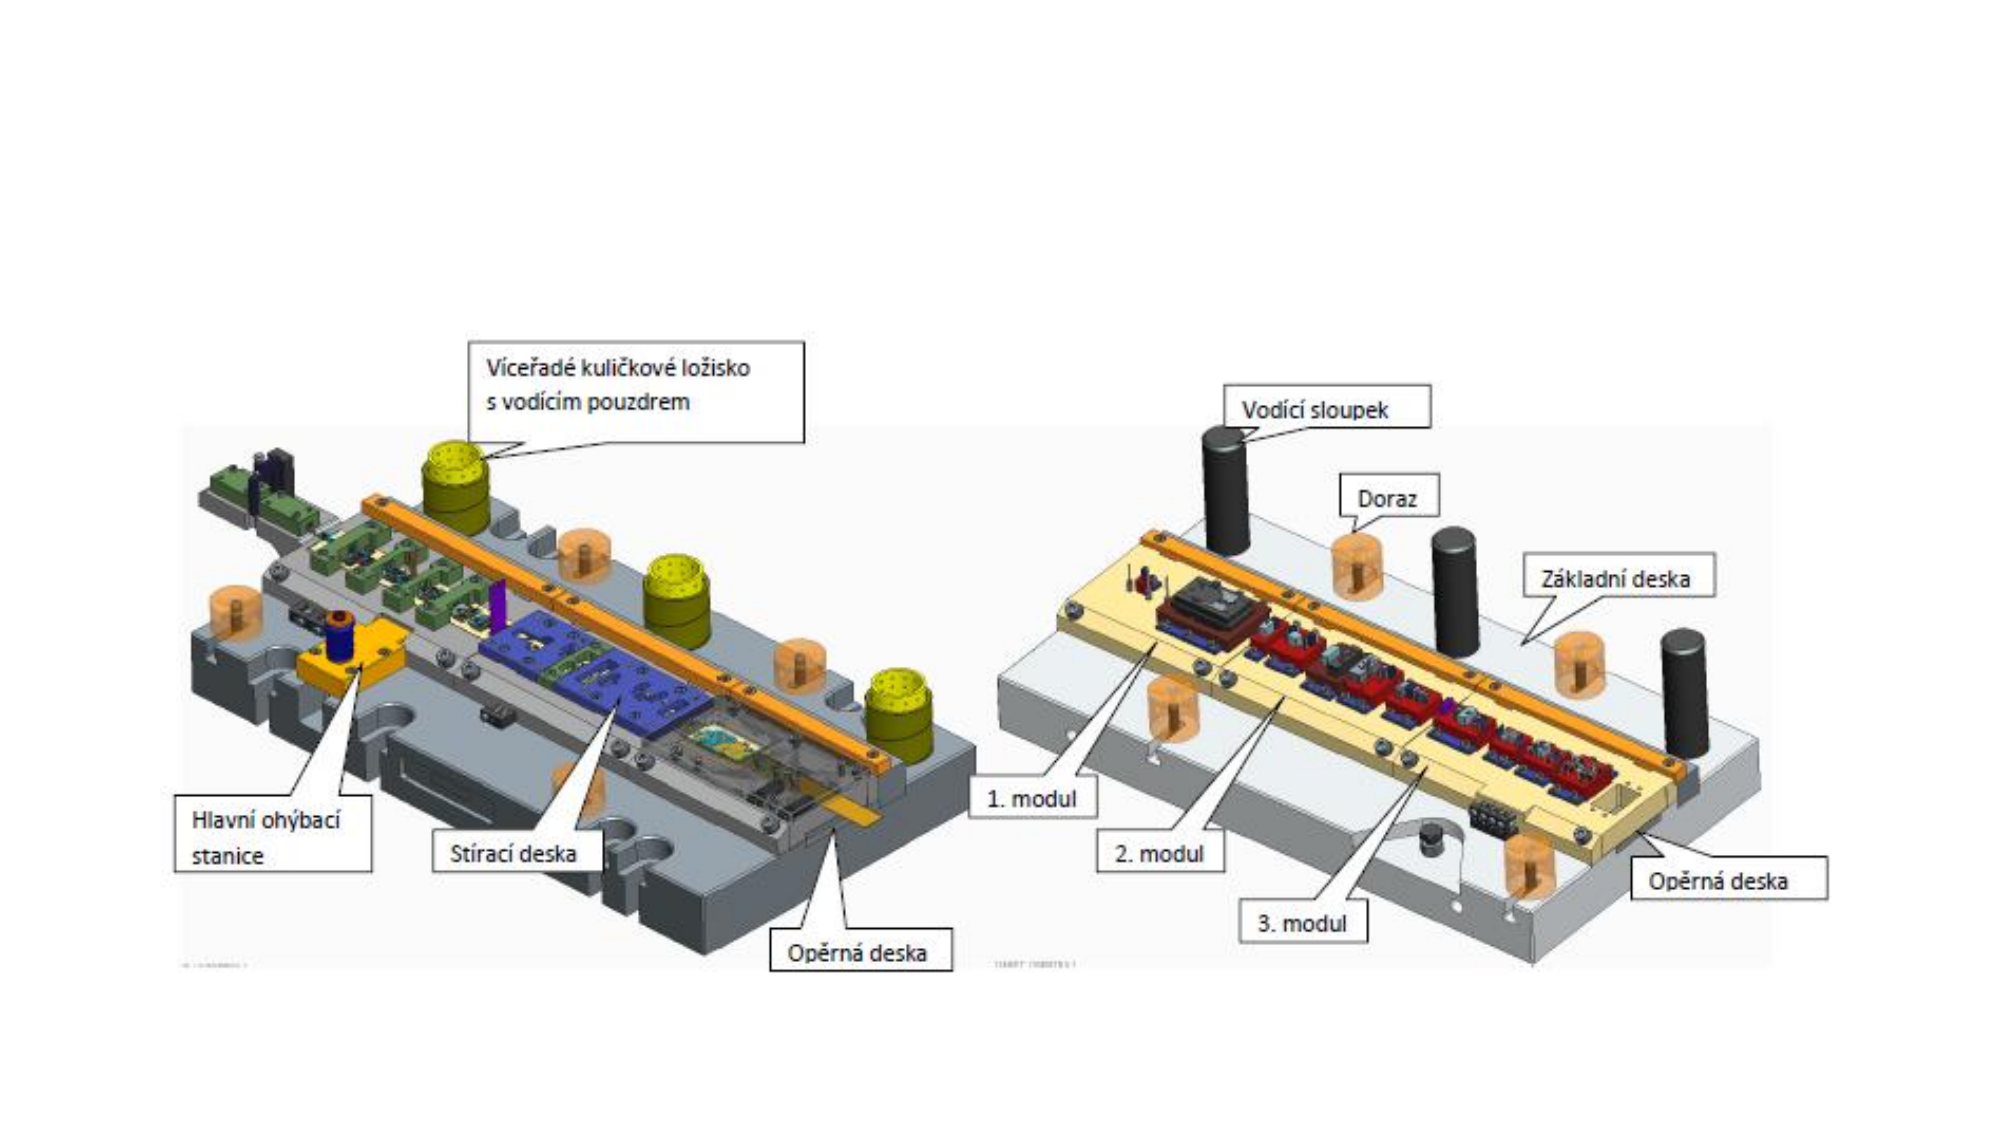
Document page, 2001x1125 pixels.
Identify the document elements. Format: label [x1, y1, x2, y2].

list [160, 330, 1840, 983]
